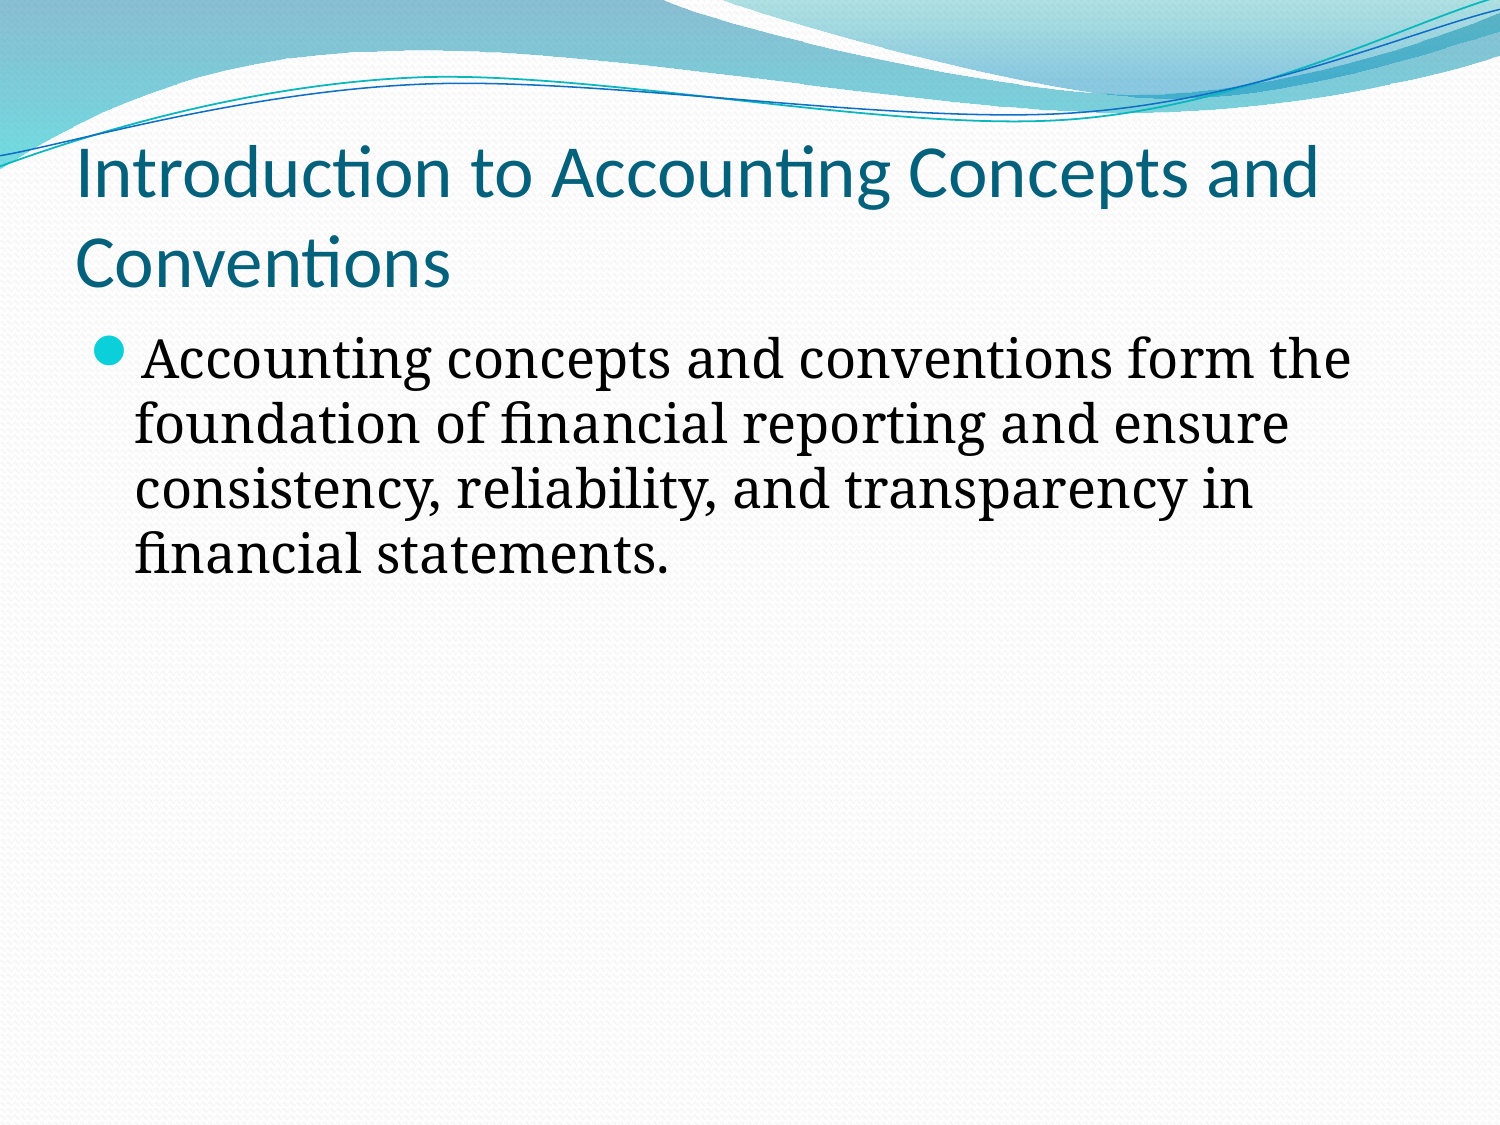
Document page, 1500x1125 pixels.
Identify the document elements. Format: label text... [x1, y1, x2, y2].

list Accounting concepts and conventions form the foundation of financial reporting and ensure consistency, reliability, and transparency in financial statements. [75, 317, 1425, 1038]
title Introduction to Accounting Concepts and Conventions [75, 115, 1425, 303]
